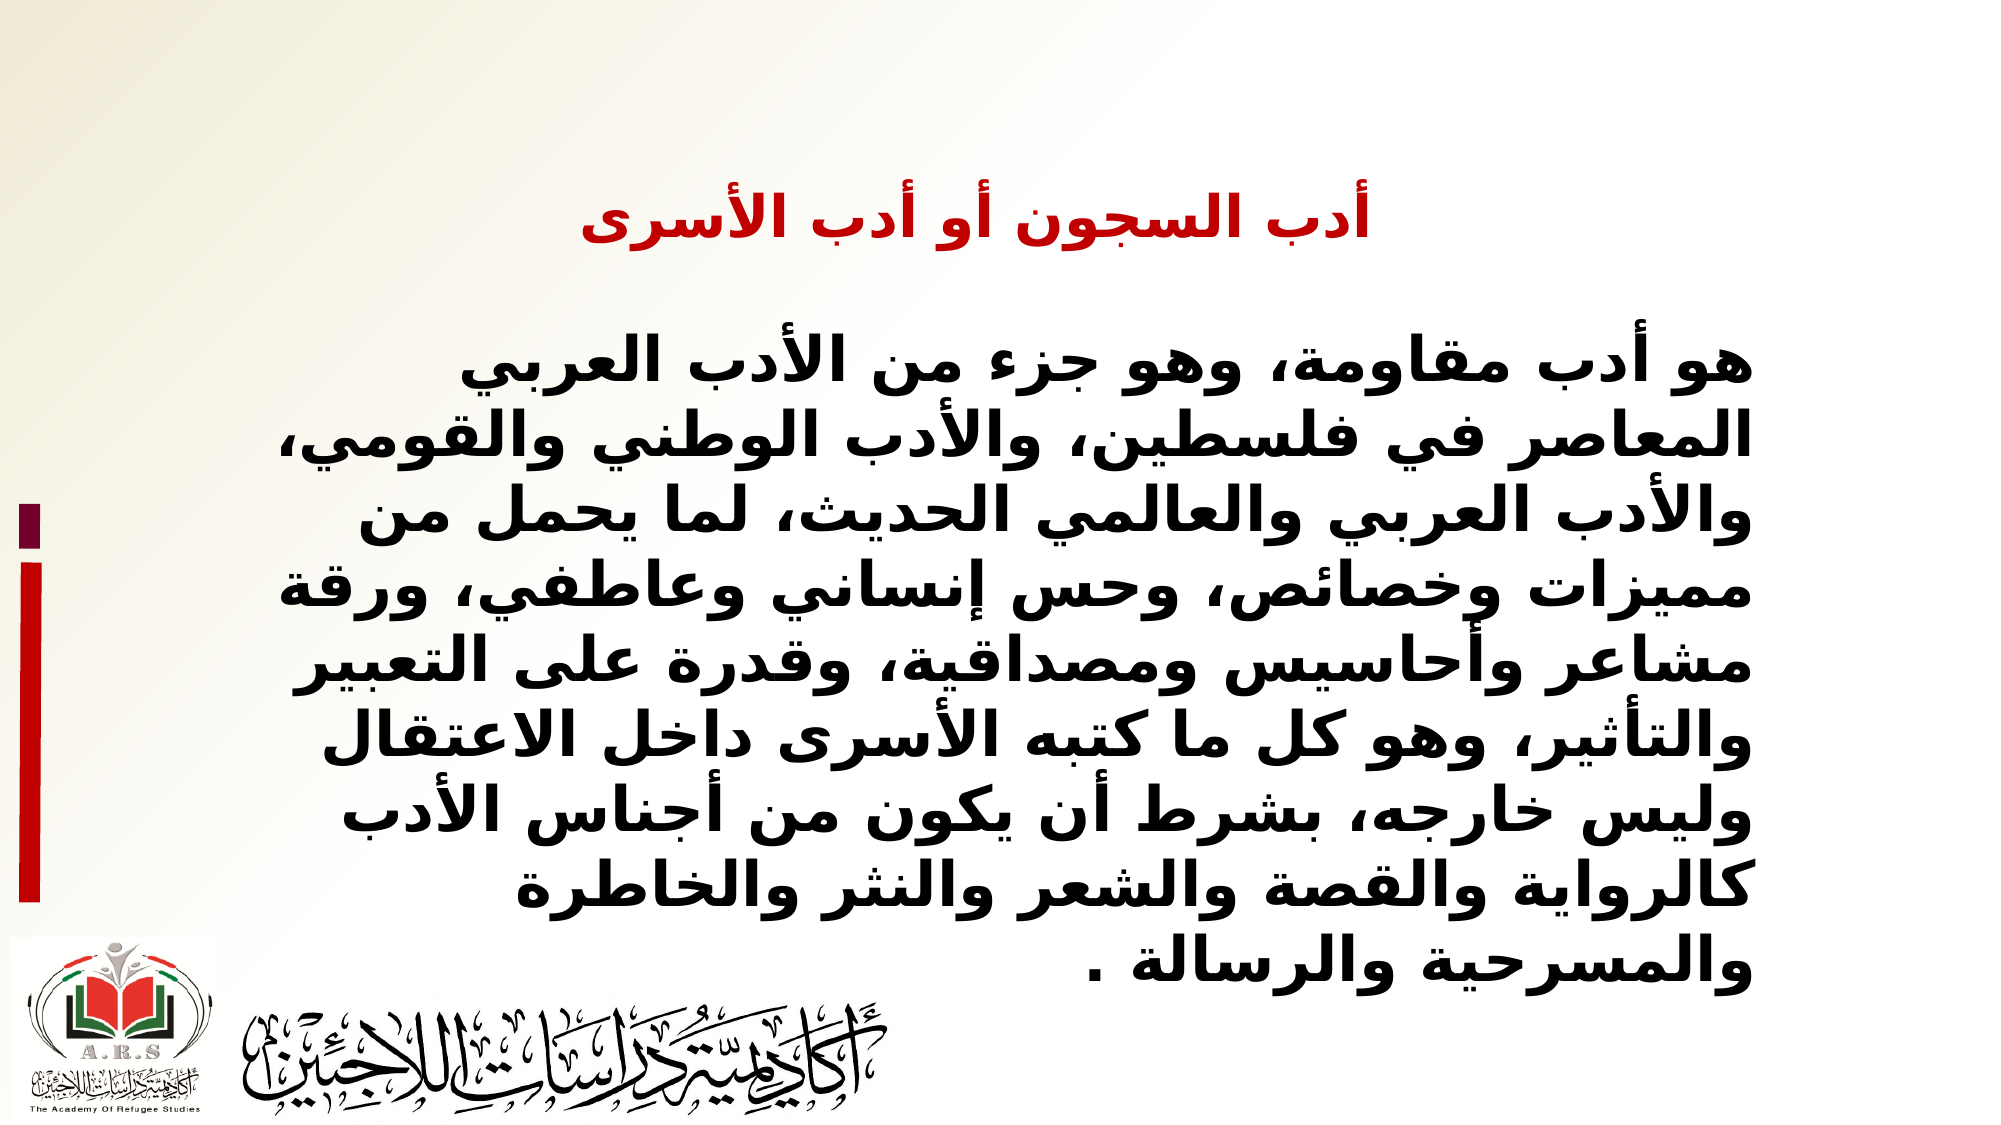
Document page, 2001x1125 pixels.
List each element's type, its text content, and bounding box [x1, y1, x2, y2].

picture [234, 1001, 891, 1125]
text_box أدب السجون أو أدب الأسرى هو أدب مقاومة، وهو جزء من الأدب العربي المعاصر في فلسطين، والأدب الوطني والقومي، والأدب العربي والعالمي الحديث، لما يحمل من مميزات وخصائص، وحس إنساني وعاطفي، ورقة مشاعر وأحاسيس ومصداقية، وقدرة على التعبير والتأثير، وهو كل ما كتبه الأسرى داخل الاعتقال وليس خارجه، بشرط أن يكون من أجناس الأدب كالرواية والقصة والشعر والنثر والخاطرة والمسرحية والرسالة . [180, 101, 1772, 1001]
picture [11, 937, 219, 1120]
